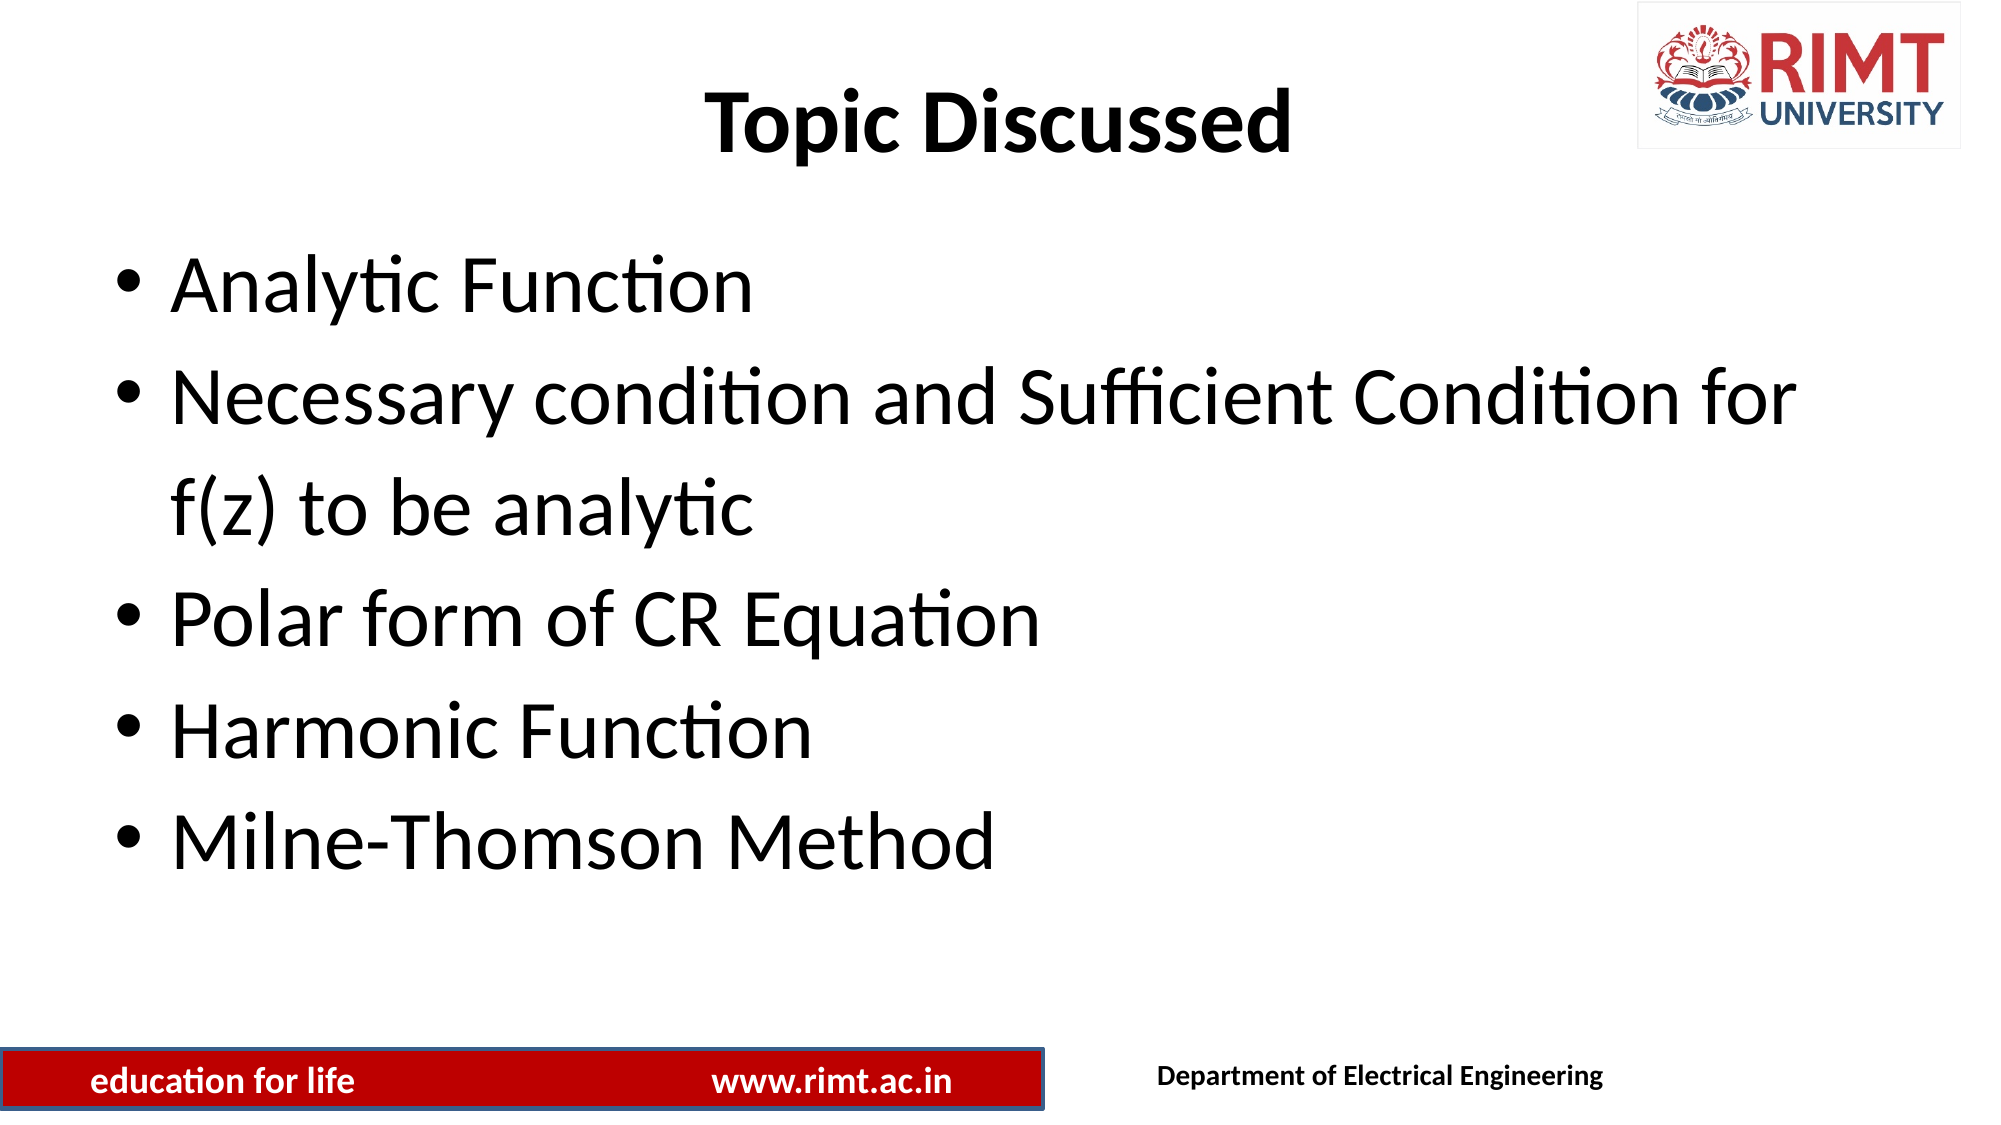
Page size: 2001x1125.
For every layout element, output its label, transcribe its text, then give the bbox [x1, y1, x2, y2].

text_box Department of Electrical Engineering [1042, 1044, 1718, 1104]
picture [1637, 1, 1961, 149]
list Analytic Function Necessary condition and Sufficient Condition for f(z) to be analytic Polar form of CR Equation Harmonic Function Milne-Thomson Method [99, 210, 1961, 1005]
text_box education for life www.rimt.ac.in [0, 1047, 1045, 1111]
title Topic Discussed [99, 45, 1900, 188]
